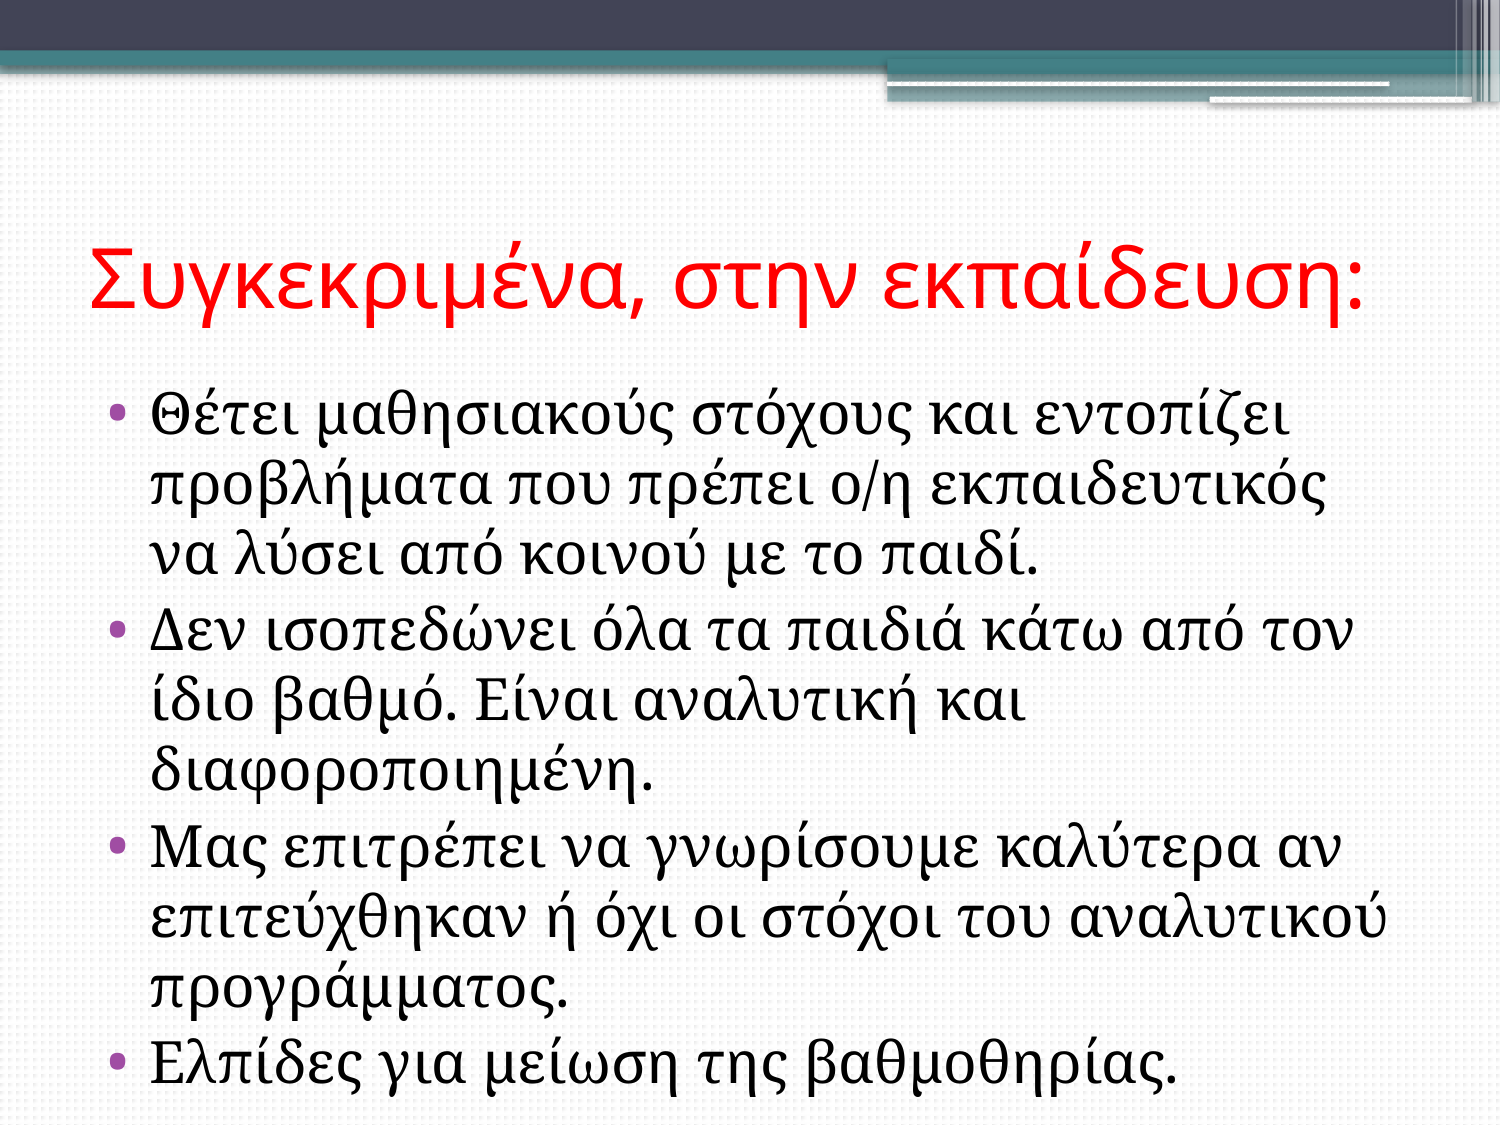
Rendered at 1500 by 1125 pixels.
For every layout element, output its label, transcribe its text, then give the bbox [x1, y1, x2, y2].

title Συγκεκριμένα, στην εκπαίδευση: [75, 187, 1425, 363]
list Θέτει μαθησιακούς στόχους και εντοπίζει προβλήματα που πρέπει ο/η εκπαιδευτικός να λύσει από κοινού με το παιδί. Δεν ισοπεδώνει όλα τα παιδιά κάτω από τον ίδιο βαθμό. Είναι αναλυτική και διαφοροποιημένη. Μας επιτρέπει να γνωρίσουμε καλύτερα αν επιτεύχθηκαν ή όχι οι στόχοι του αναλυτικού προγράμματος. Ελπίδες για μείωση της βαθμοθηρίας. [75, 368, 1425, 1079]
